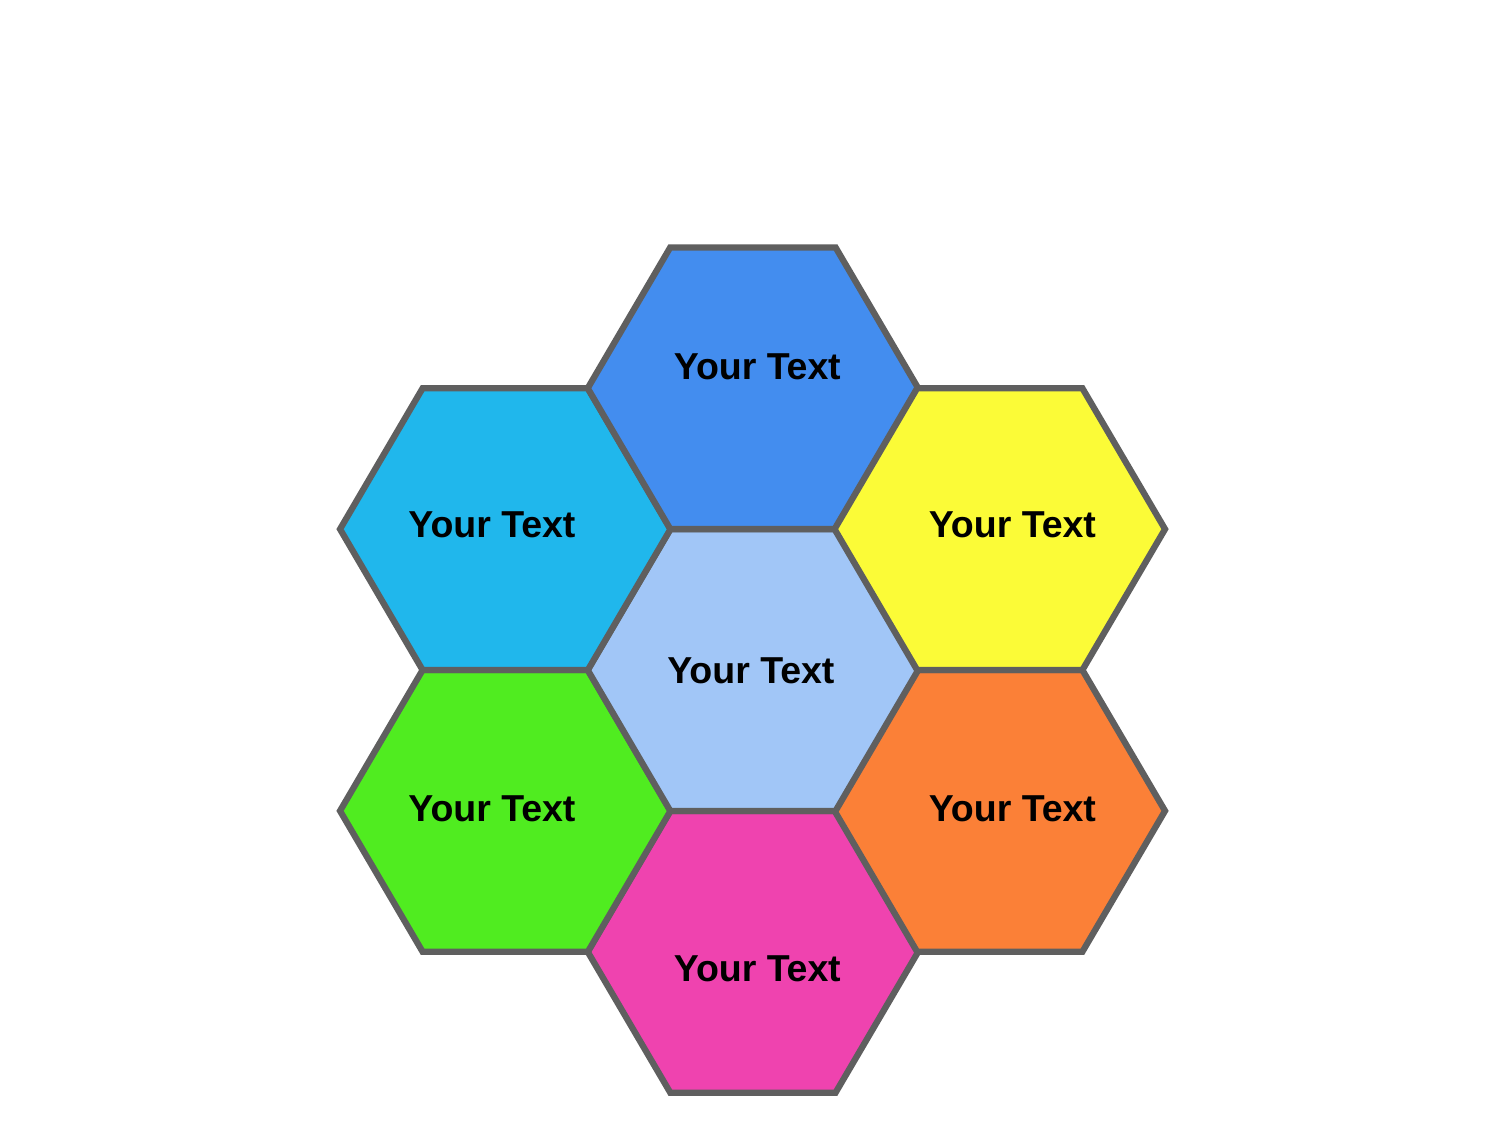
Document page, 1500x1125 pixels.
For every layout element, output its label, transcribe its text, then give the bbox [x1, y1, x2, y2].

text_box [587, 530, 919, 811]
text_box Your Text [913, 776, 1111, 836]
text_box [587, 811, 919, 1093]
text_box Your Text [658, 936, 856, 997]
text_box Your Text [648, 638, 854, 699]
text_box Your Text [393, 776, 591, 836]
text_box [834, 670, 1166, 952]
text_box [340, 670, 671, 952]
text_box Your Text [393, 492, 591, 553]
text_box [587, 247, 919, 530]
text_box [340, 388, 671, 670]
text_box Your Text [913, 492, 1111, 553]
text_box Your Text [658, 334, 856, 395]
text_box [834, 388, 1166, 670]
